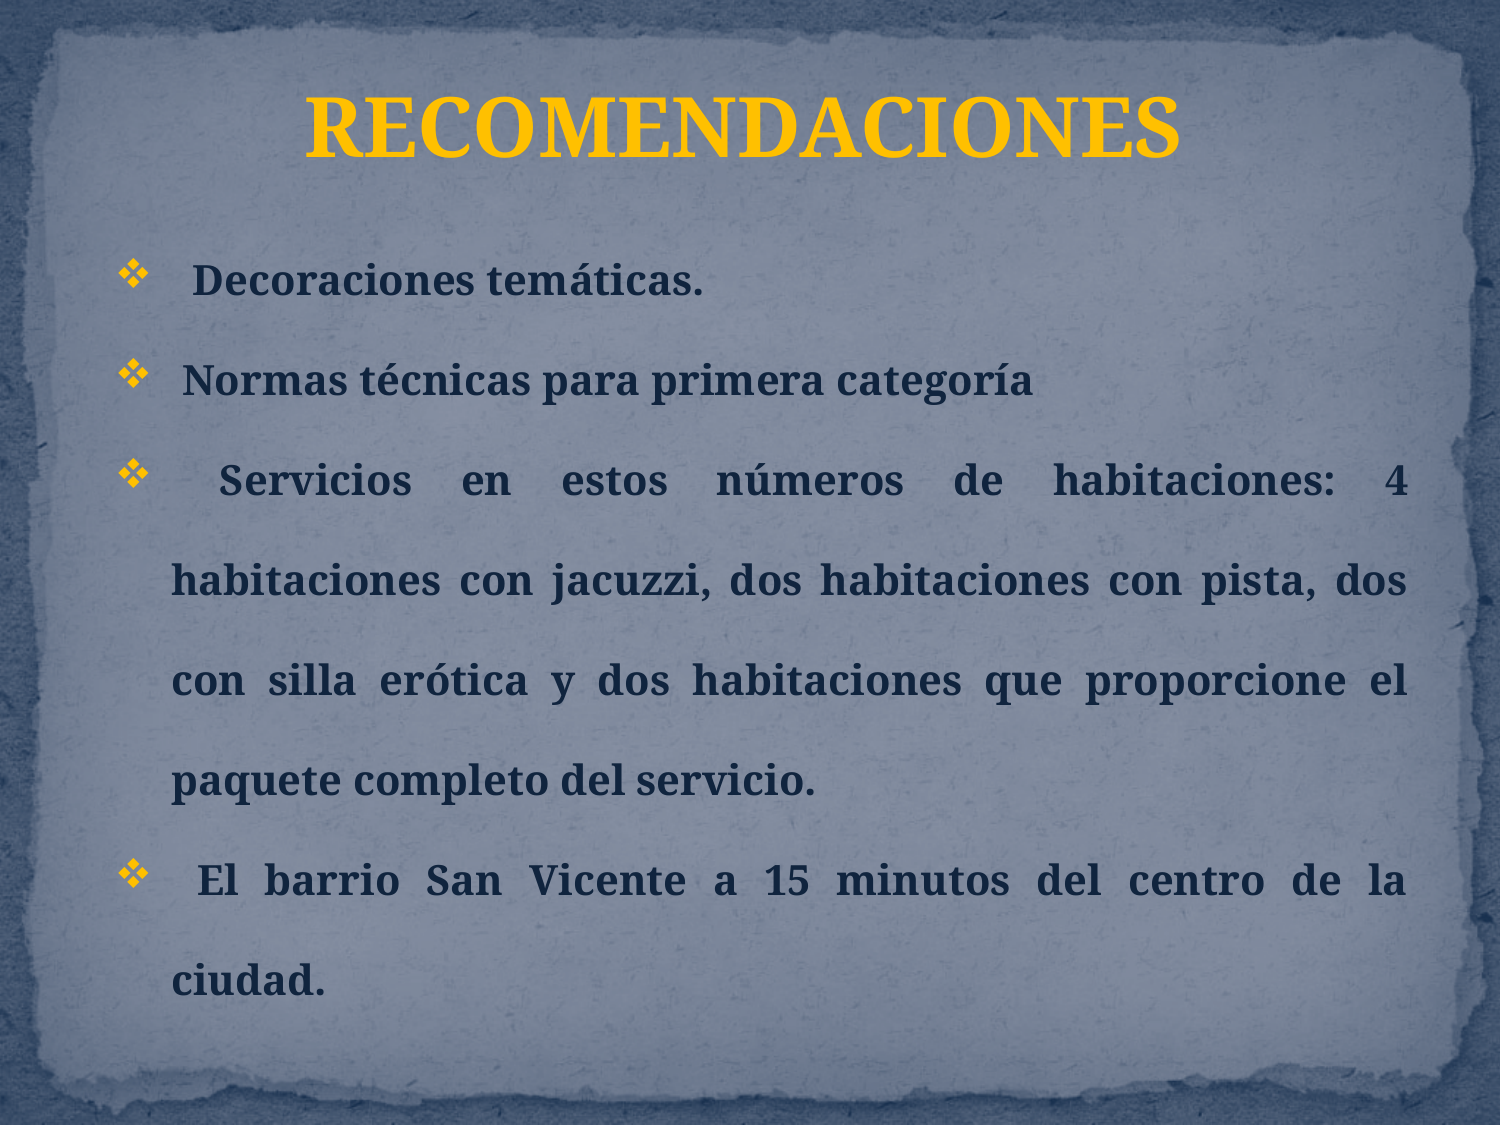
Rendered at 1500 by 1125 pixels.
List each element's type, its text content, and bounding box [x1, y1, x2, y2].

text_box Decoraciones temáticas. Normas técnicas para primera categoría Servicios en estos números de habitaciones: 4 habitaciones con jacuzzi, dos habitaciones con pista, dos con silla erótica y dos habitaciones que proporcione el paquete completo del servicio. El barrio San Vicente a 15 minutos del centro de la ciudad. [100, 196, 1424, 1012]
text_box RECOMENDACIONES [206, 66, 1282, 172]
